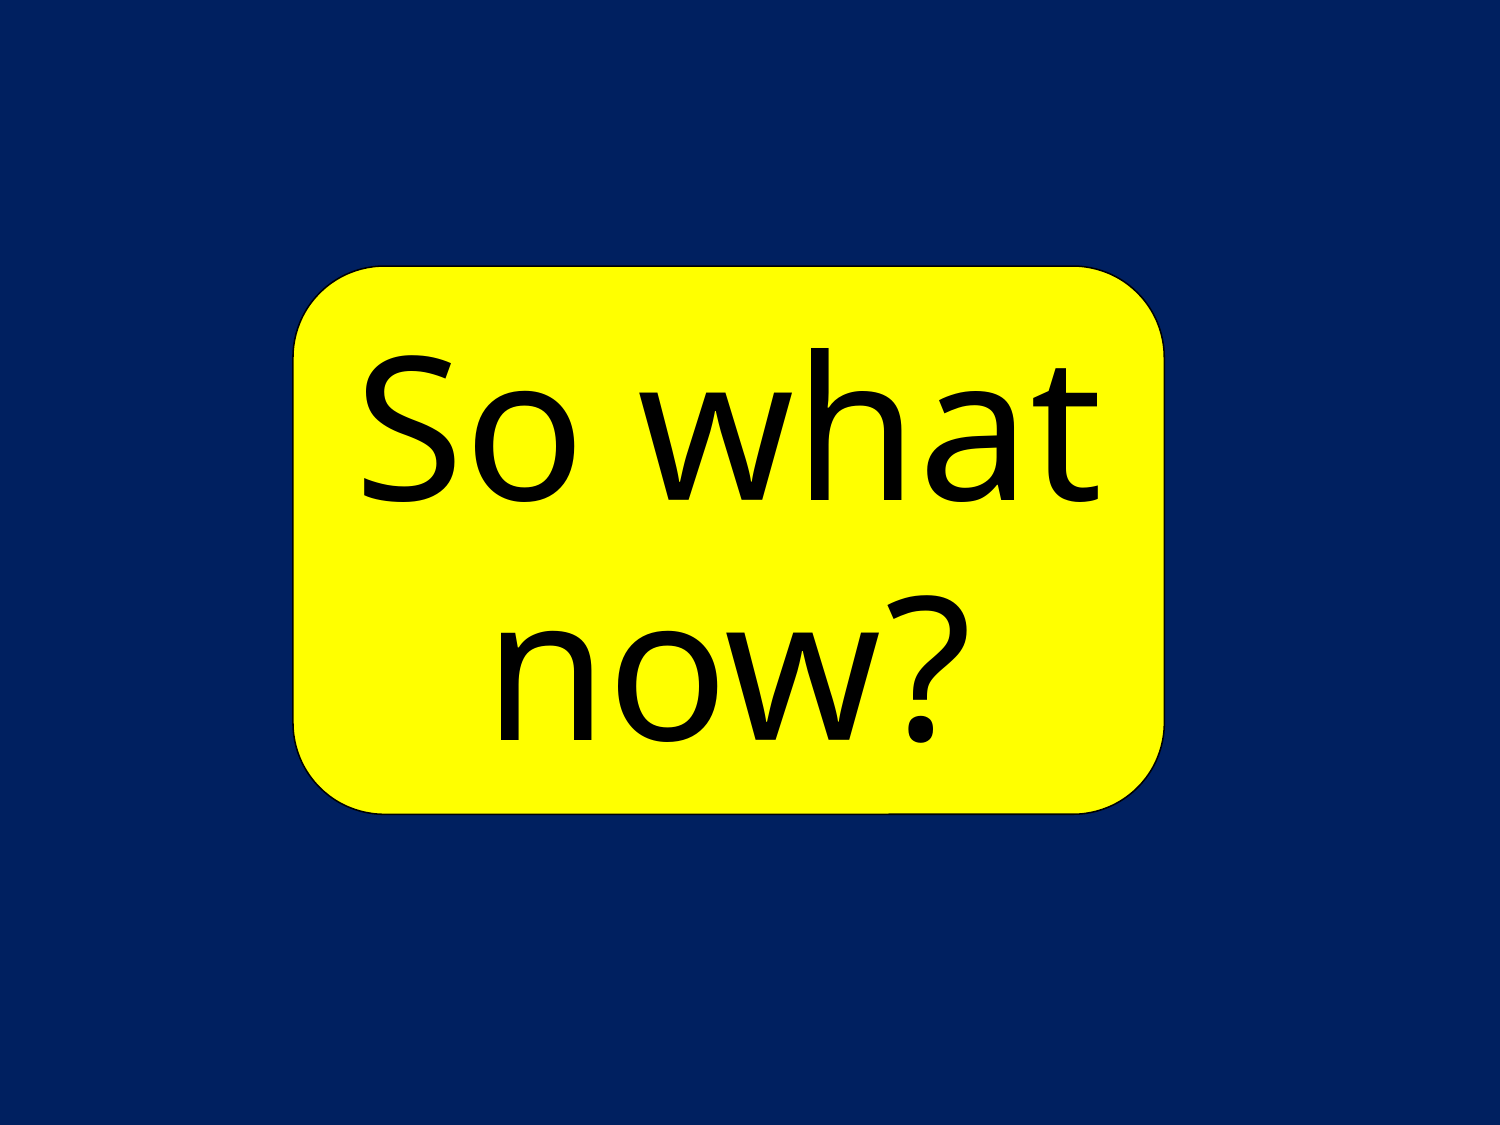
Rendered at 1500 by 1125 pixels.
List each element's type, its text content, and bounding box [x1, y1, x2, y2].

text_box So what now? [290, 263, 1167, 817]
